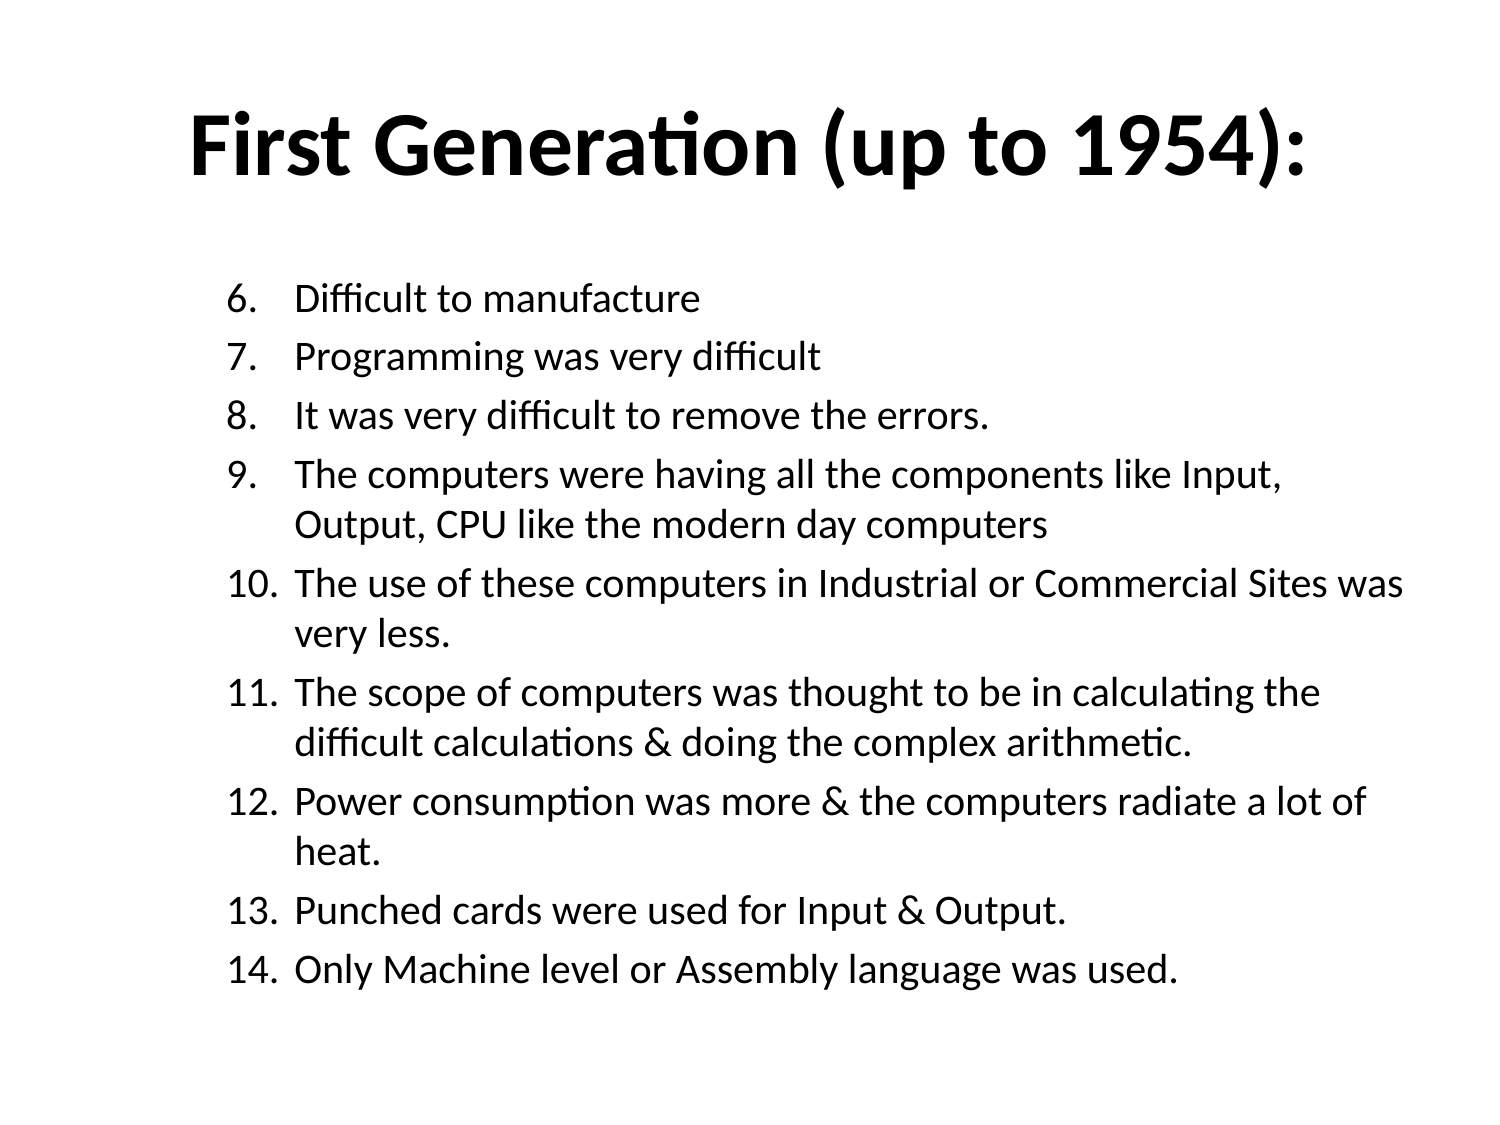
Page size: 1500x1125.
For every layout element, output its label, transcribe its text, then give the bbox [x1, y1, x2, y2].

title First Generation (up to 1954): [75, 45, 1425, 233]
list Difficult to manufacture Programming was very difficult It was very difficult to remove the errors. The computers were having all the components like Input, Output, CPU like the modern day computers The use of these computers in Industrial or Commercial Sites was very less. The scope of computers was thought to be in calculating the difficult calculations & doing the complex arithmetic. Power consumption was more & the computers radiate a lot of heat. Punched cards were used for Input & Output. Only Machine level or Assembly language was used. [75, 262, 1425, 1005]
